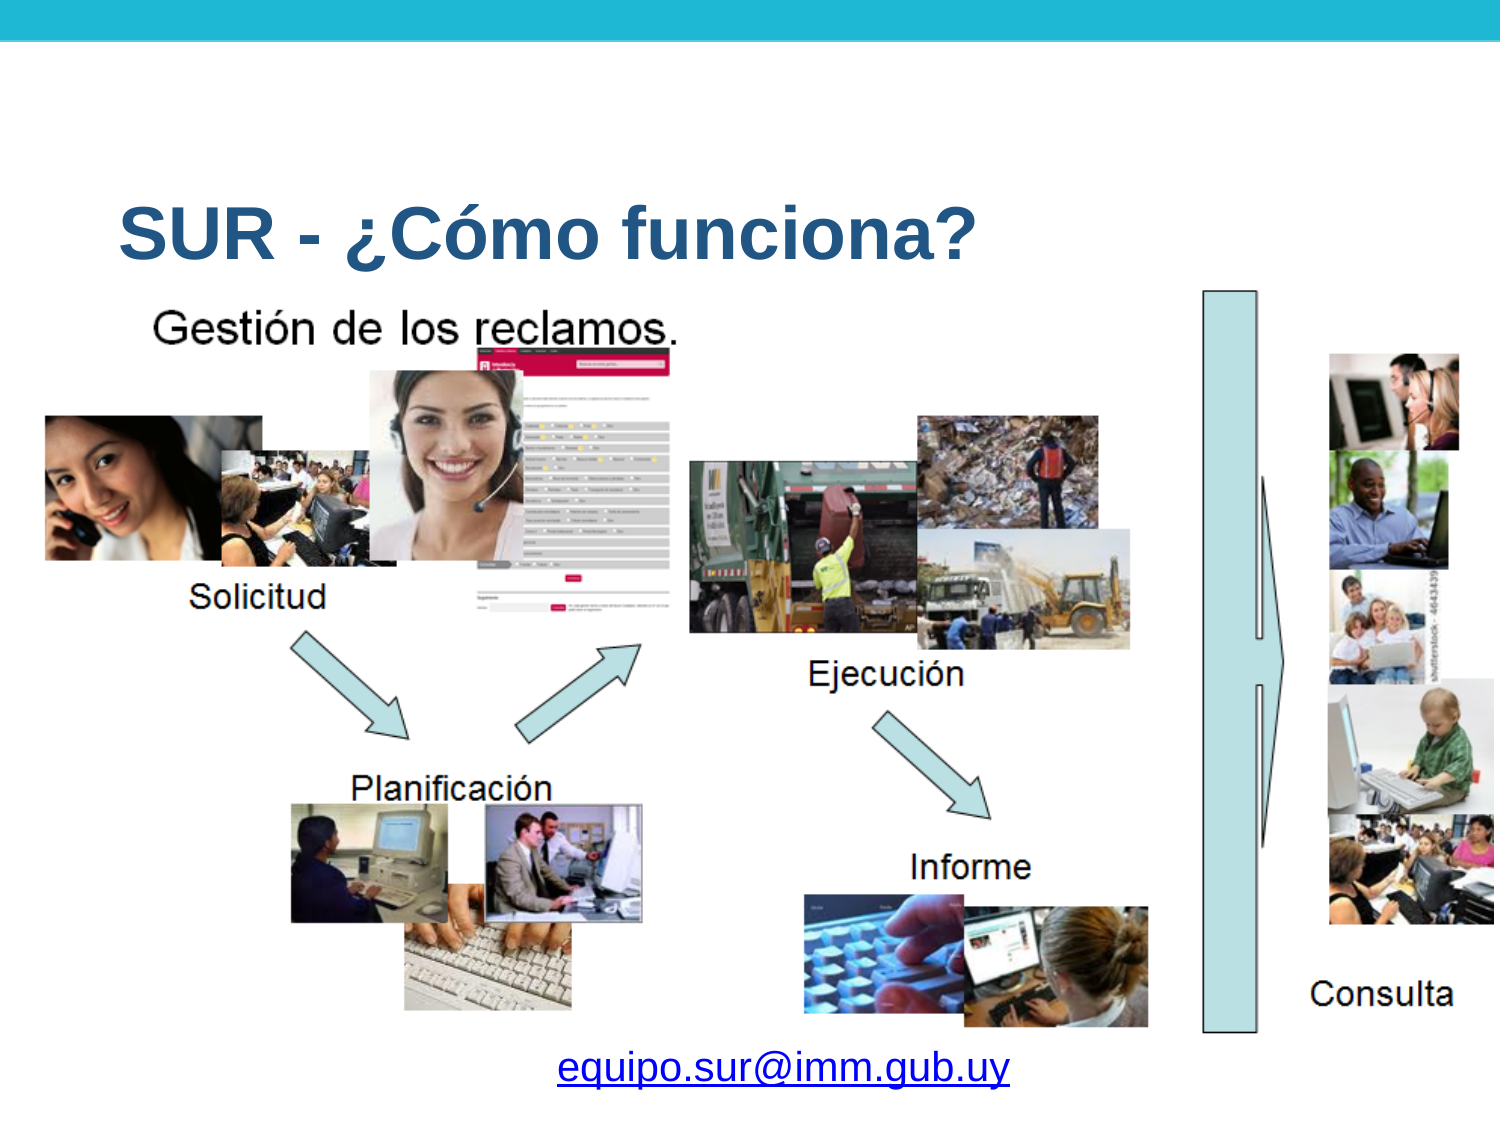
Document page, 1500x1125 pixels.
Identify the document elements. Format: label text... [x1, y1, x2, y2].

picture [0, 283, 1495, 1036]
text_box equipo.sur@imm.gub.uy [507, 1043, 1063, 1125]
text_box SUR - ¿Cómo funciona? [0, 136, 1375, 281]
picture [0, 0, 1500, 42]
